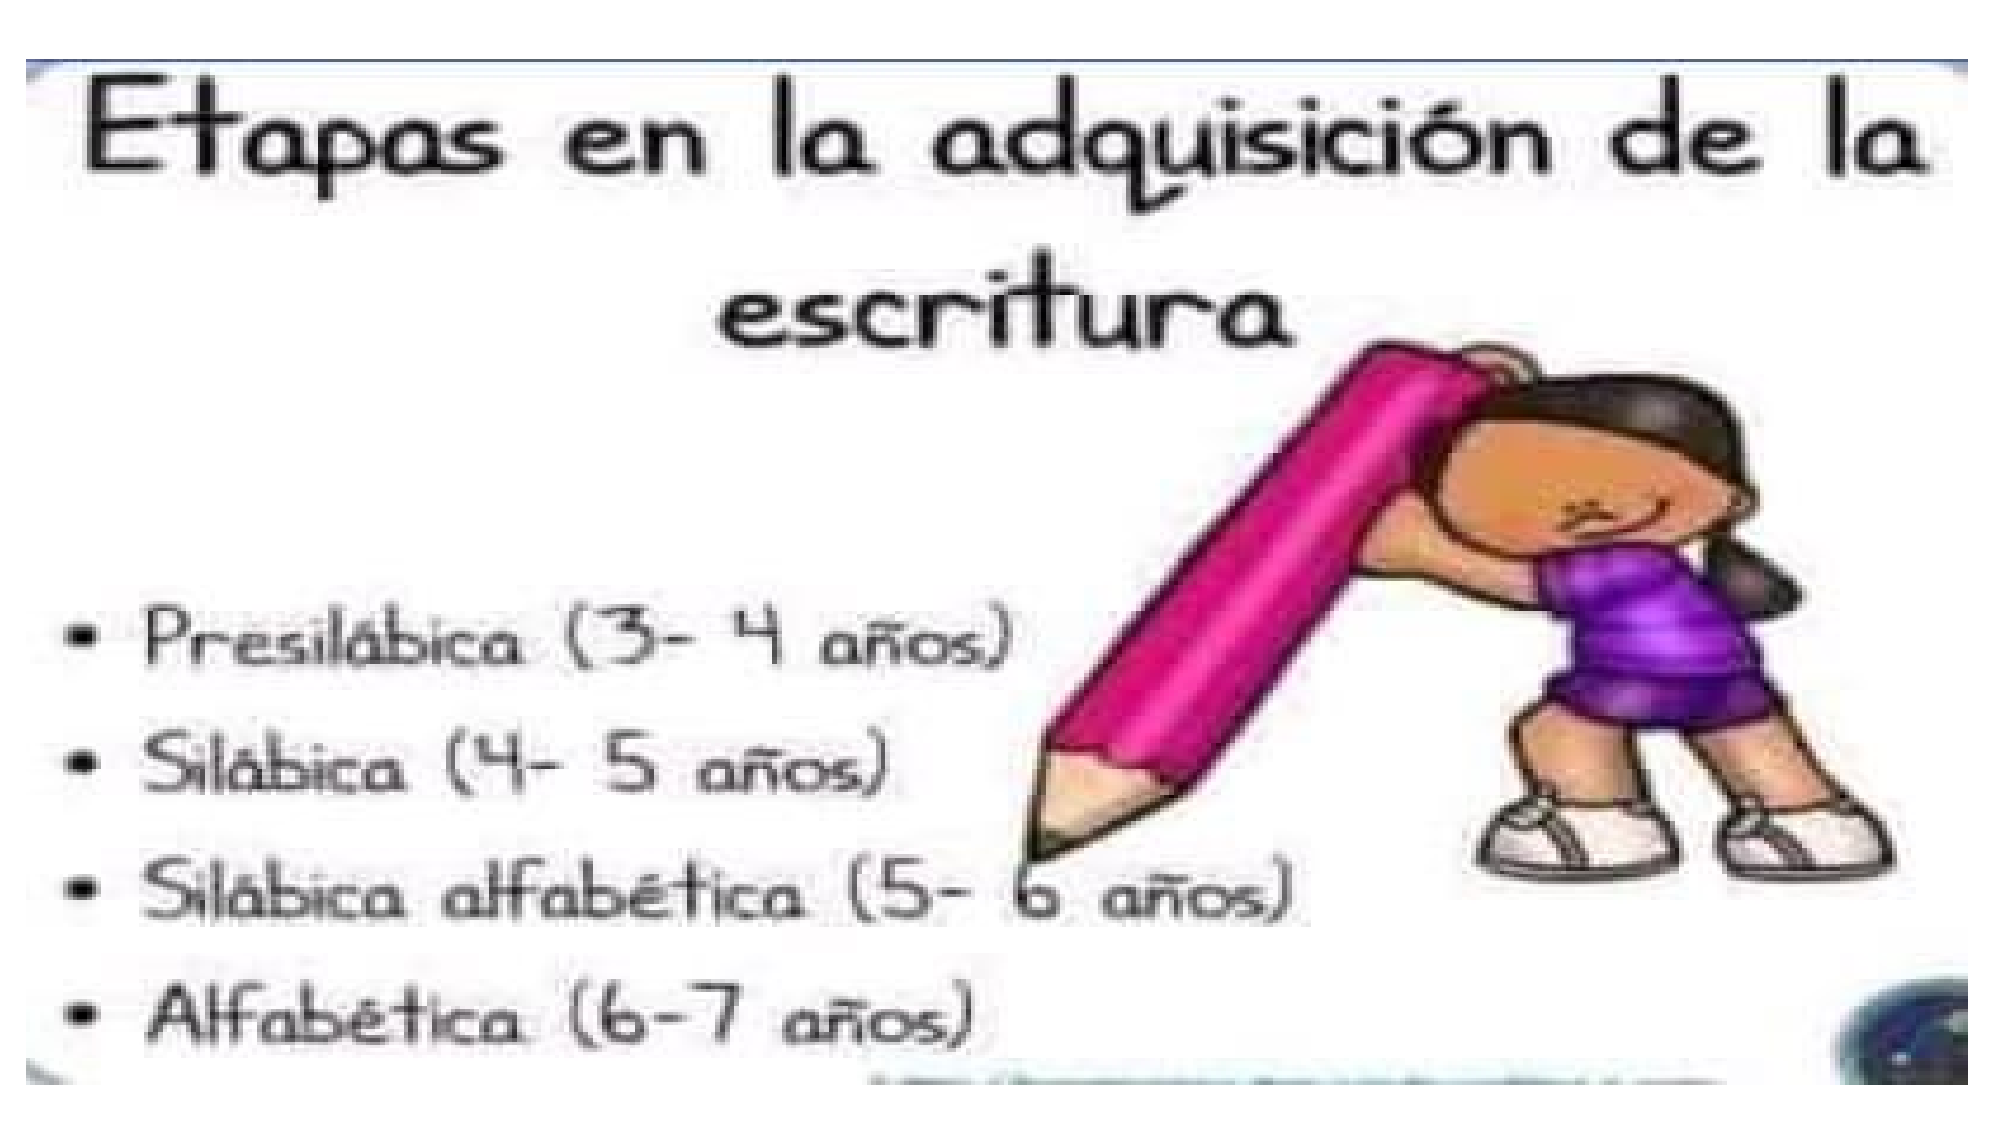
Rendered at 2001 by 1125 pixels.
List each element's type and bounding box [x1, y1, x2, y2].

list [26, 59, 1968, 1085]
